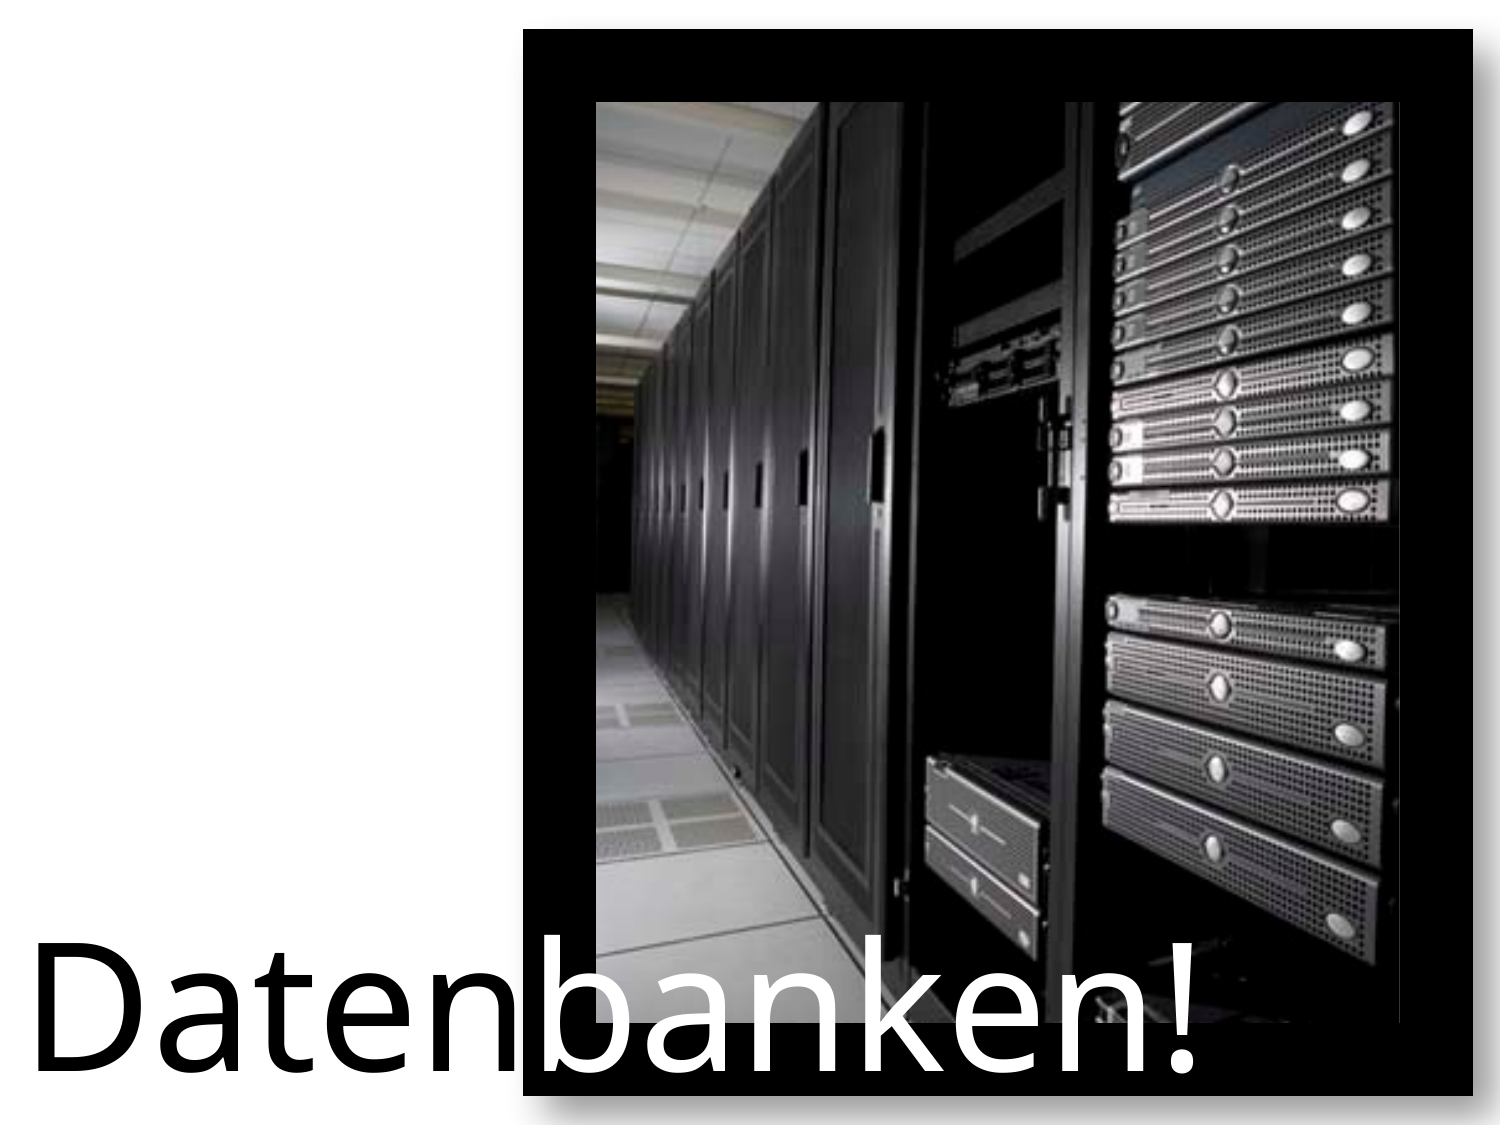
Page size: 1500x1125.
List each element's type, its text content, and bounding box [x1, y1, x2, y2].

picture [595, 101, 1400, 1024]
text_box Datenbanken! [6, 885, 1222, 1116]
